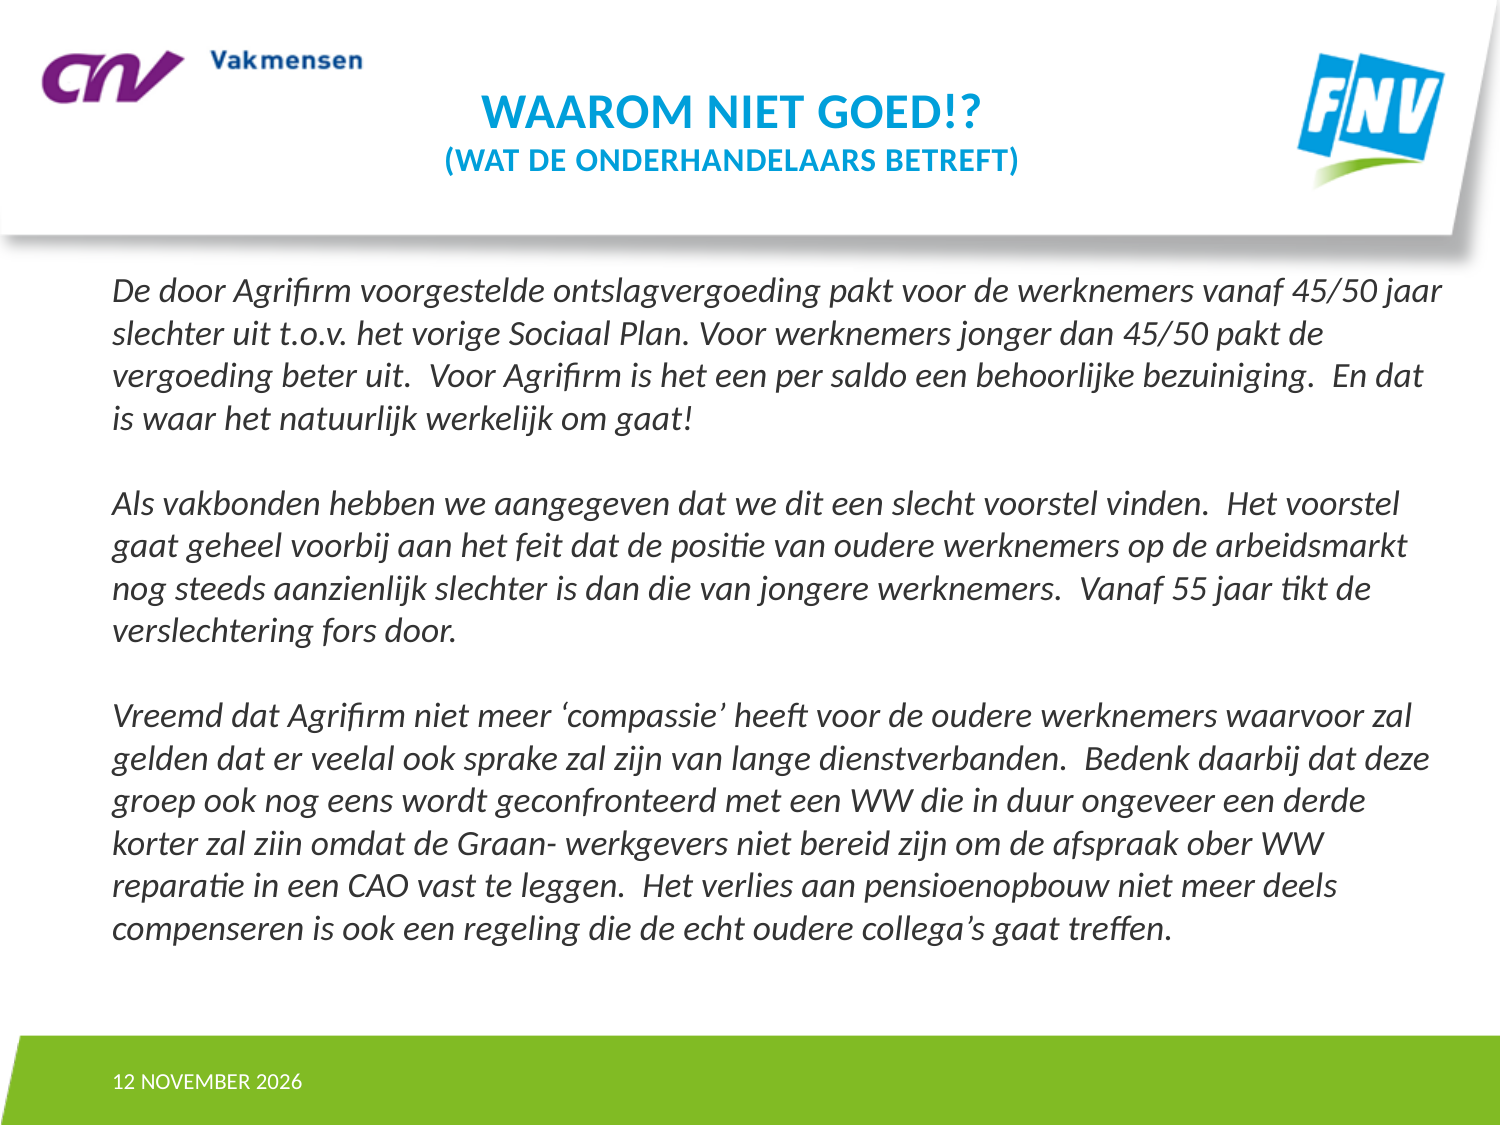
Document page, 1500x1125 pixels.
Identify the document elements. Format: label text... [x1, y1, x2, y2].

title Waarom niet goed!? (wat de onderhandelaars betreft) [194, 78, 1270, 187]
picture [0, 0, 1500, 1125]
list De door Agrifirm voorgestelde ontslagvergoeding pakt voor de werknemers vanaf 45/50 jaar slechter uit t.o.v. het vorige Sociaal Plan. Voor werknemers jonger dan 45/50 pakt de vergoeding beter uit. Voor Agrifirm is het een per saldo een behoorlijke bezuiniging. En dat is waar het natuurlijk werkelijk om gaat! Als vakbonden hebben we aangegeven dat we dit een slecht voorstel vinden. Het voorstel gaat geheel voorbij aan het feit dat de positie van oudere werknemers op de arbeidsmarkt nog steeds aanzienlijk slechter is dan die van jongere werknemers. Vanaf 55 jaar tikt de verslechtering fors door. Vreemd dat Agrifirm niet meer ‘compassie’ heeft voor de oudere werknemers waarvoor zal gelden dat er veelal ook sprake zal zijn van lange dienstverbanden. Bedenk daarbij dat deze groep ook nog eens wordt geconfronteerd met een WW die in duur ongeveer een derde korter zal ziin omdat de Graan- werkgevers niet bereid zijn om de afspraak ober WW reparatie in een CAO vast te leggen. Het verlies aan pensioenopbouw niet meer deels compenseren is ook een regeling die de echt oudere collega’s gaat treffen. [112, 267, 1447, 1000]
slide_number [112, 1062, 337, 1099]
